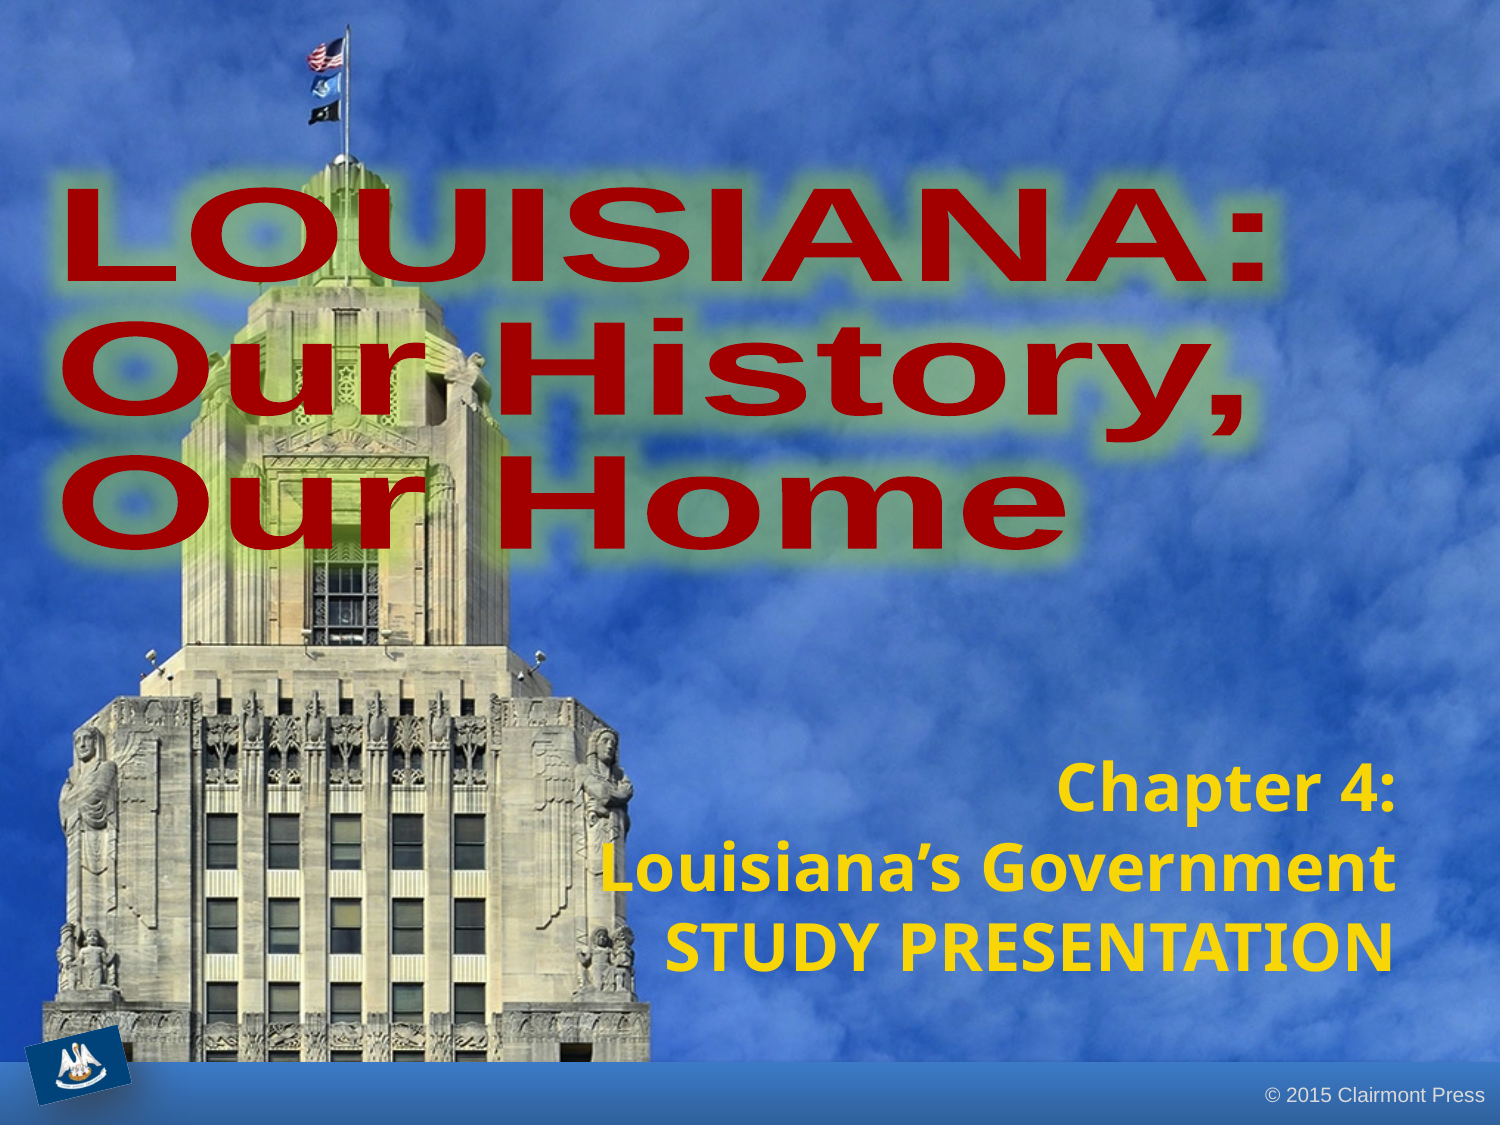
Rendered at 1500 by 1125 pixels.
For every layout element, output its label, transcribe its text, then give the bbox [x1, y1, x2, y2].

text_box Chapter 4: Louisiana’s Government STUDY PRESENTATION [174, 737, 1413, 993]
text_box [1137, 37, 1460, 360]
text_box © 2015 Clairmont Press [1237, 1073, 1500, 1114]
picture [0, 0, 1500, 1105]
